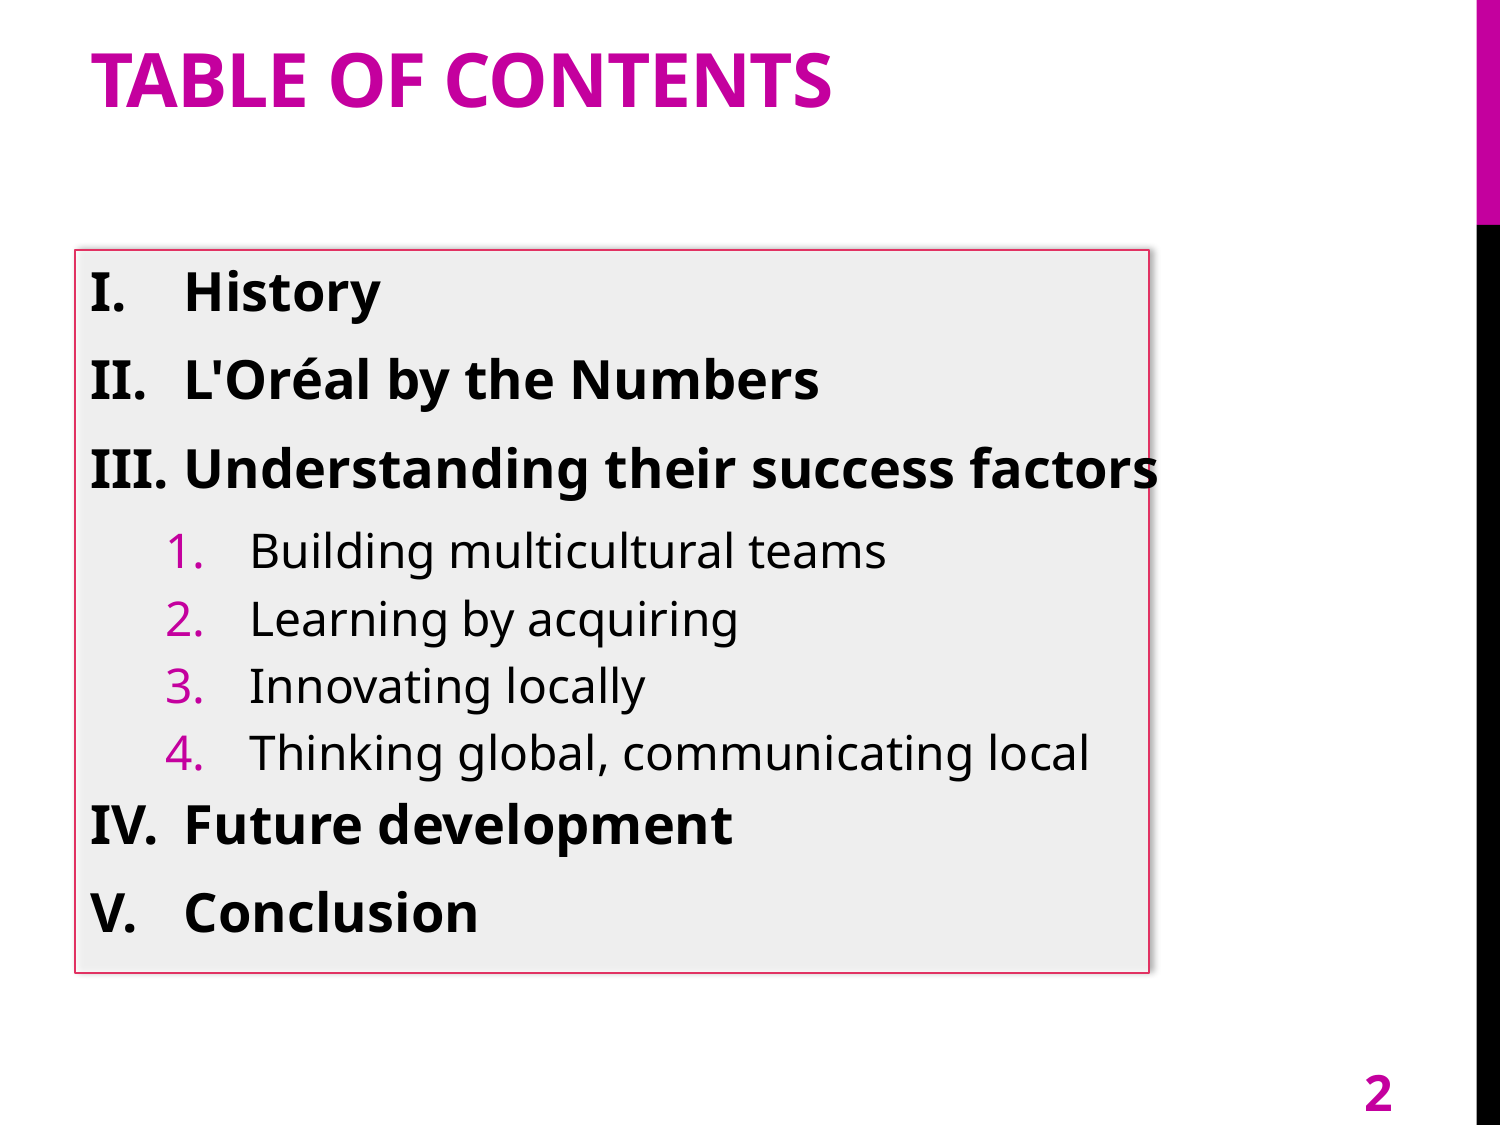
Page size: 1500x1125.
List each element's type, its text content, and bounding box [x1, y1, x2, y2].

slide_number 2 [1349, 1065, 1500, 1125]
title Table of contents [75, 25, 1325, 225]
list History L'Oréal by the Numbers Understanding their success factors Building multicultural teams Learning by acquiring Innovating locally Thinking global, communicating local Future development Conclusion [75, 250, 1325, 1066]
